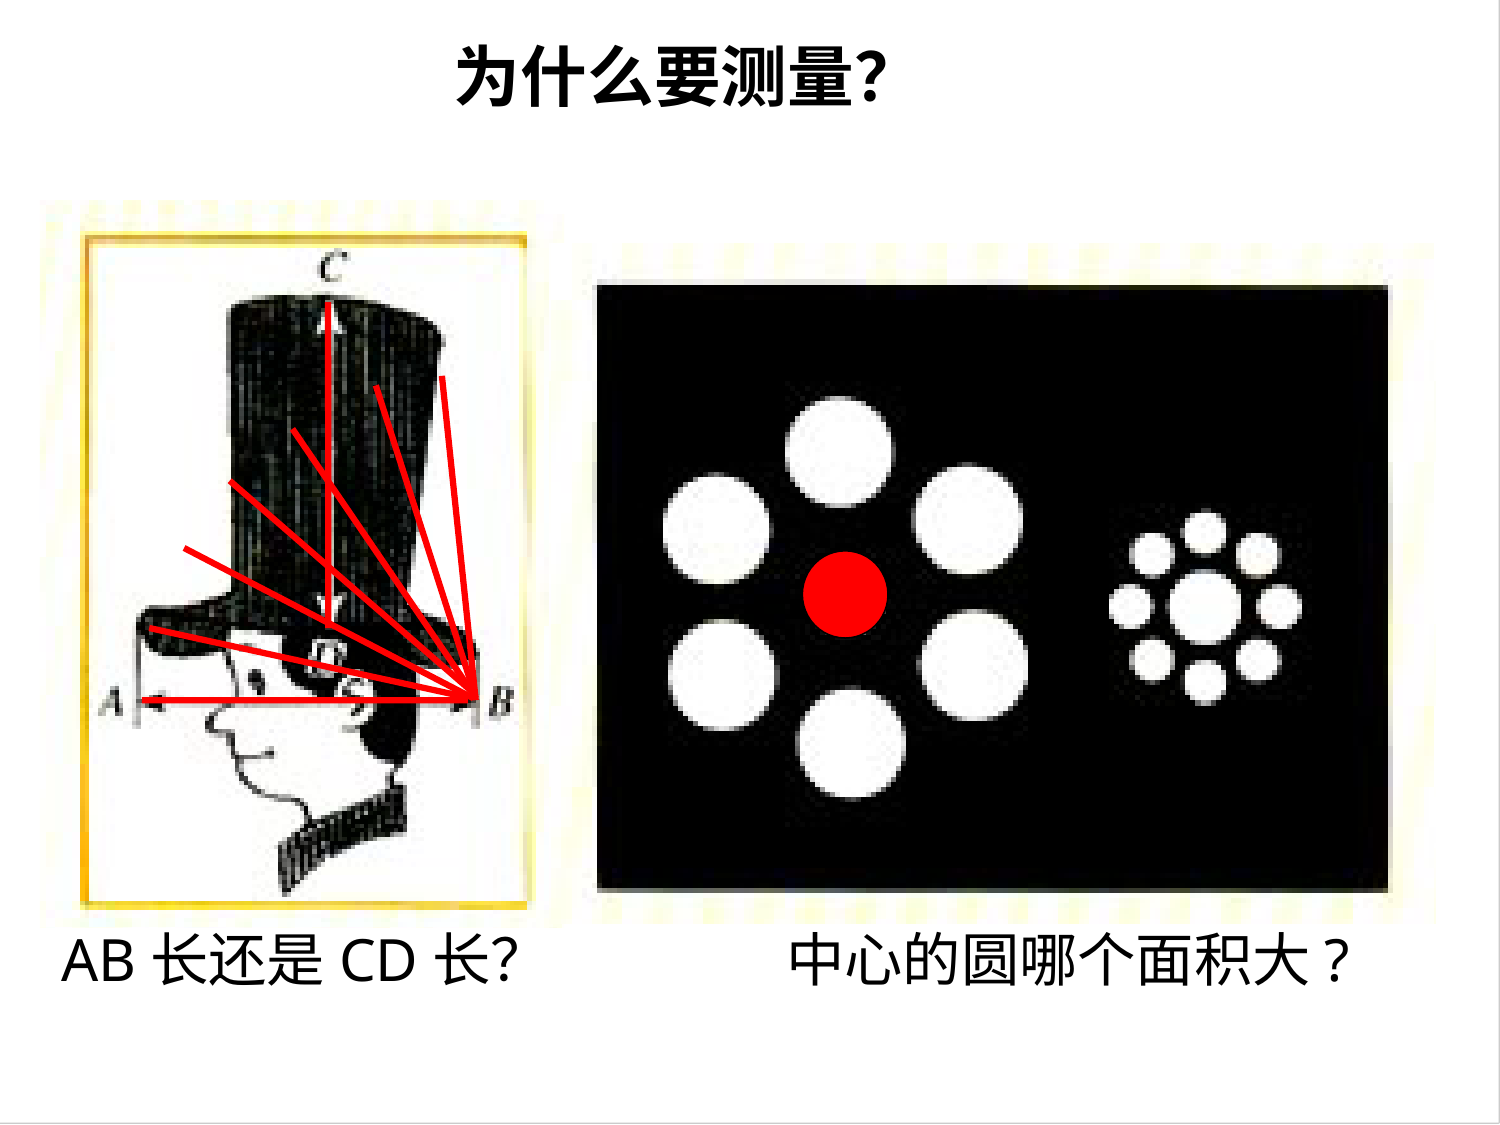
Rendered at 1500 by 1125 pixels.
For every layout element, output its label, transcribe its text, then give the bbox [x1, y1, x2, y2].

picture [0, 0, 1500, 1125]
text_box AB长还是CD长？ [46, 928, 564, 1001]
title 为什么要测量？ [49, 24, 1326, 126]
text_box 中心的圆哪个面积大? [771, 924, 1365, 1001]
